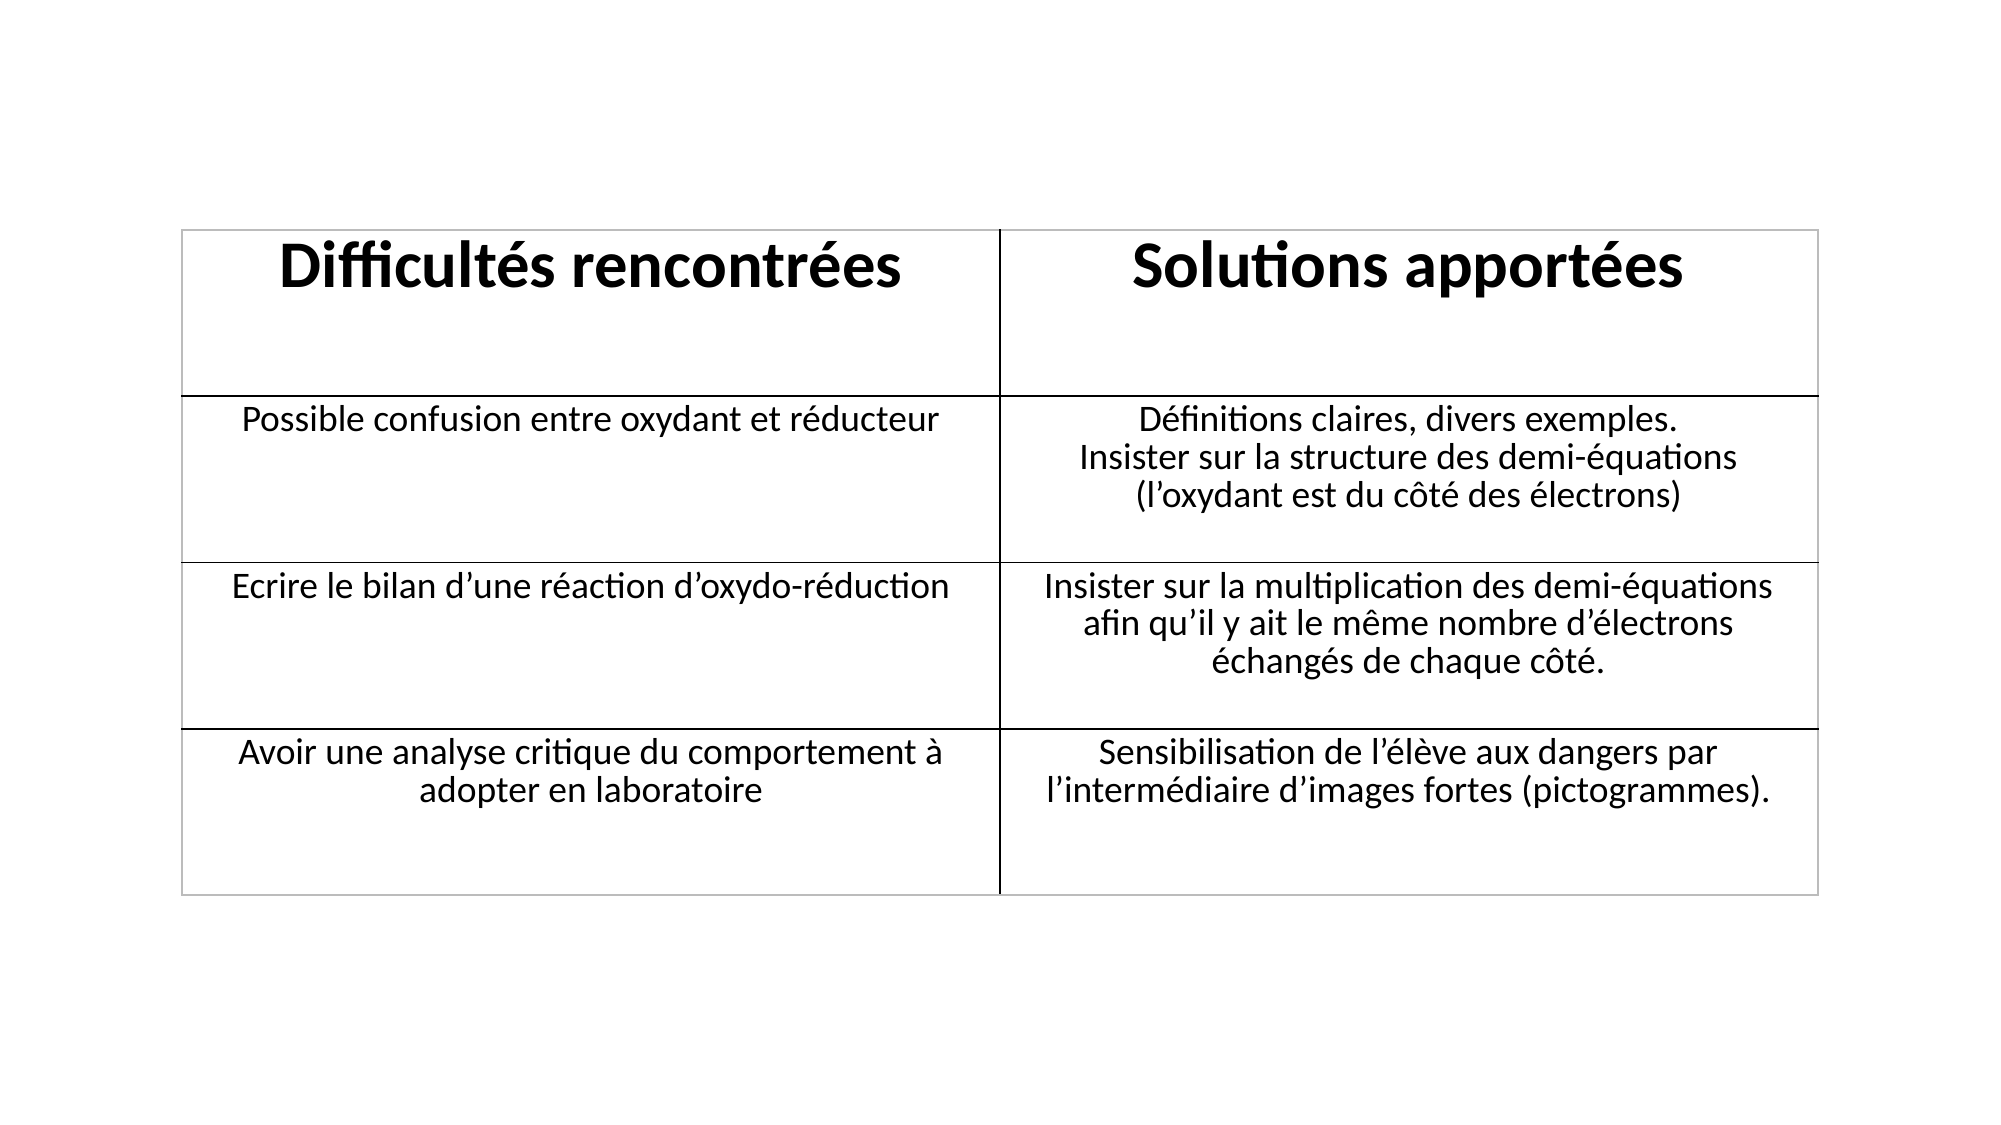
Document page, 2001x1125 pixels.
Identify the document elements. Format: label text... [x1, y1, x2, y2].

table_cell Ecrire le bilan d’une réaction d’oxydo-réduction [183, 563, 999, 728]
table_header Solutions apportées [1001, 231, 1817, 395]
table_cell Insister sur la multiplication des demi-équations afin qu’il y ait le même nombre d’électrons échangés de chaque côté. [1001, 563, 1817, 728]
table_cell Possible confusion entre oxydant et réducteur [183, 397, 999, 562]
table_header Difficultés rencontrées [183, 231, 999, 395]
table_cell Définitions claires, divers exemples. Insister sur la structure des demi-équations (l’oxydant est du côté des électrons) [1001, 397, 1817, 562]
table_cell Sensibilisation de l’élève aux dangers par l’intermédiaire d’images fortes (pictogrammes). [1001, 730, 1817, 894]
table_cell Avoir une analyse critique du comportement à adopter en laboratoire [183, 730, 999, 894]
